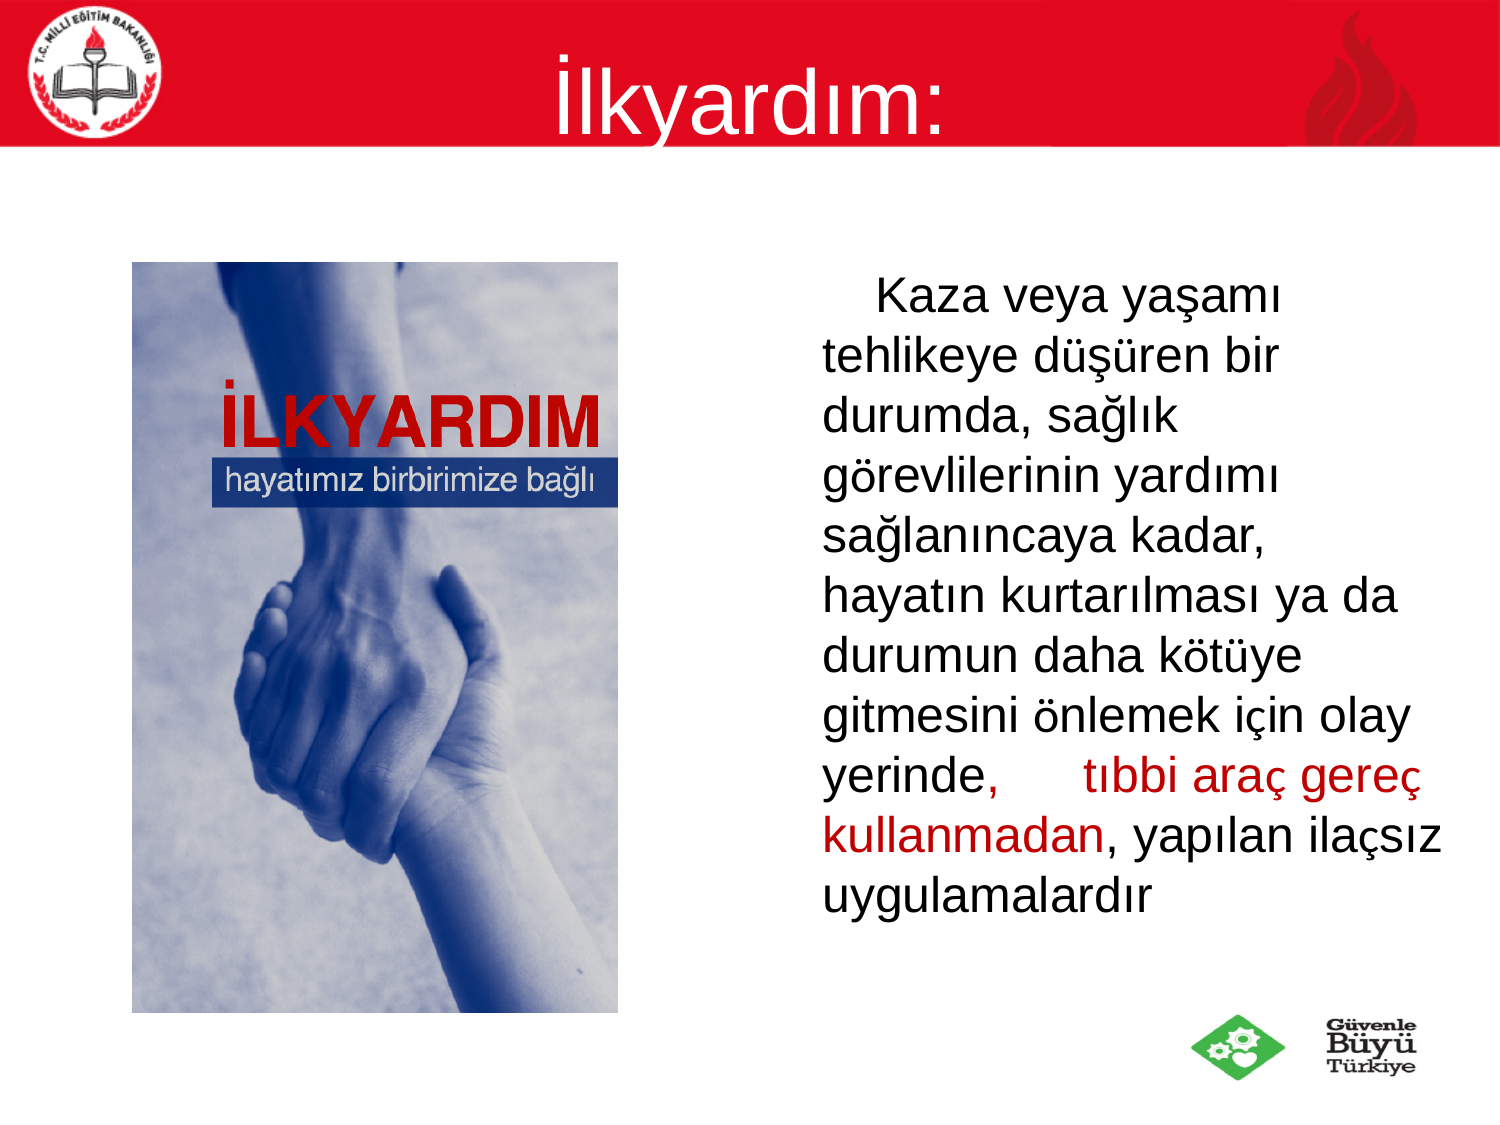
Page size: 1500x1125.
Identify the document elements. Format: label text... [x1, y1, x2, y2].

list Kaza veya yaşamı tehlikeye düşüren bir durumda, sağlık görevlilerinin yardımı sağlanıncaya kadar, hayatın kurtarılması ya da durumun daha kötüye gitmesini önlemek için olay yerinde, tıbbi araç gereç kullanmadan, yapılan ilaçsız uygulamalardır [762, 255, 1483, 1038]
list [132, 262, 618, 1013]
picture [0, 0, 1500, 1125]
title İlkyardım: [454, 0, 1046, 185]
